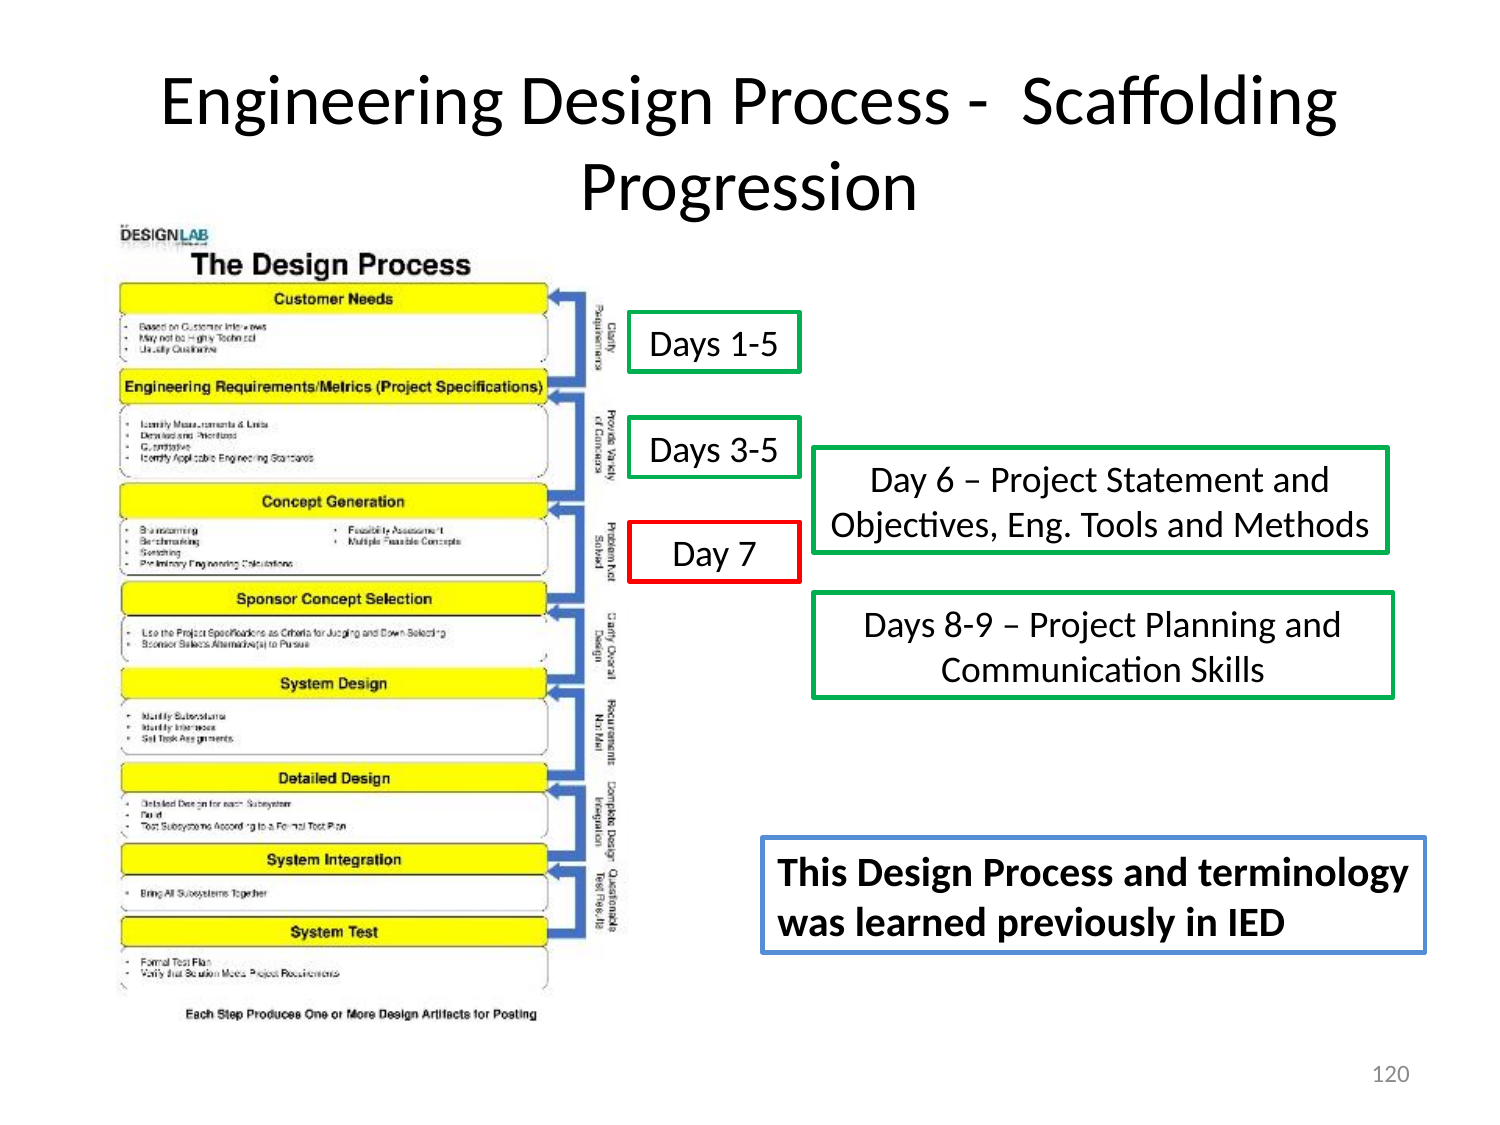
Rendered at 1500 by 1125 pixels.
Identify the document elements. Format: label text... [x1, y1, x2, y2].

title Engineering Design Process - Scaffolding Progression [75, 45, 1425, 233]
text_box Days 3-5 [659, 417, 800, 477]
text_box Day 6 – Project Statement and Objectives, Eng. Tools and Methods [813, 447, 1388, 553]
text_box This Design Process and terminology was learned previously in IED [762, 837, 1425, 953]
slide_number 120 [1074, 1042, 1425, 1103]
text_box Days 1-5 [659, 311, 800, 372]
text_box Days 8-9 – Project Planning and Communication Skills [813, 592, 1393, 698]
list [79, 185, 656, 1049]
text_box Day 7 [659, 521, 800, 582]
